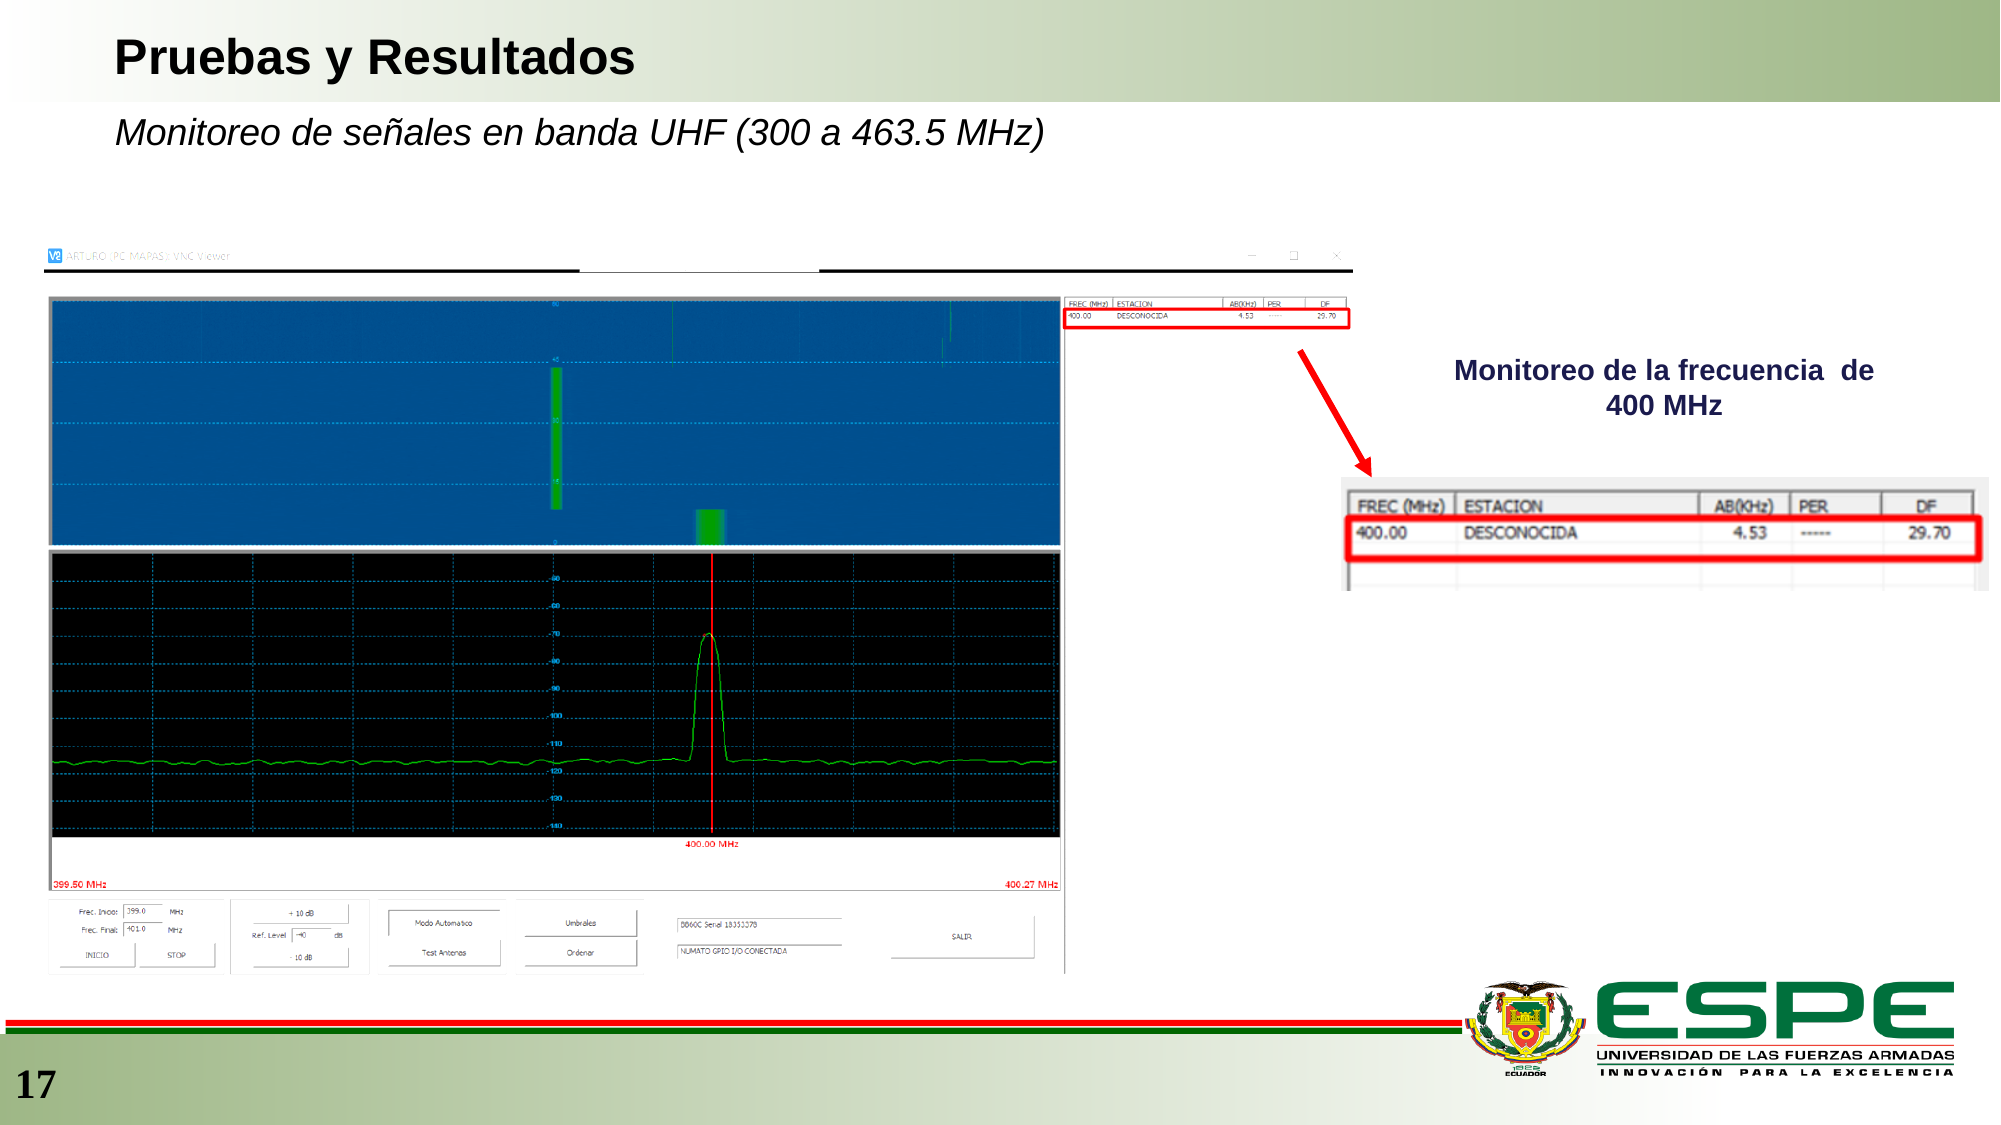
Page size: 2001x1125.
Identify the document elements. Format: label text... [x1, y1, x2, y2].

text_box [1299, 350, 1372, 478]
picture [1465, 981, 1954, 1076]
text_box Monitoreo de la frecuencia de 400 MHz [1413, 343, 1916, 429]
text_box Pruebas y Resultados [100, 17, 1372, 93]
text_box Monitoreo de señales en banda UHF (300 a 463.5 MHz) [99, 100, 1973, 161]
text_box 17 [0, 1048, 1272, 1114]
picture [44, 244, 1989, 981]
